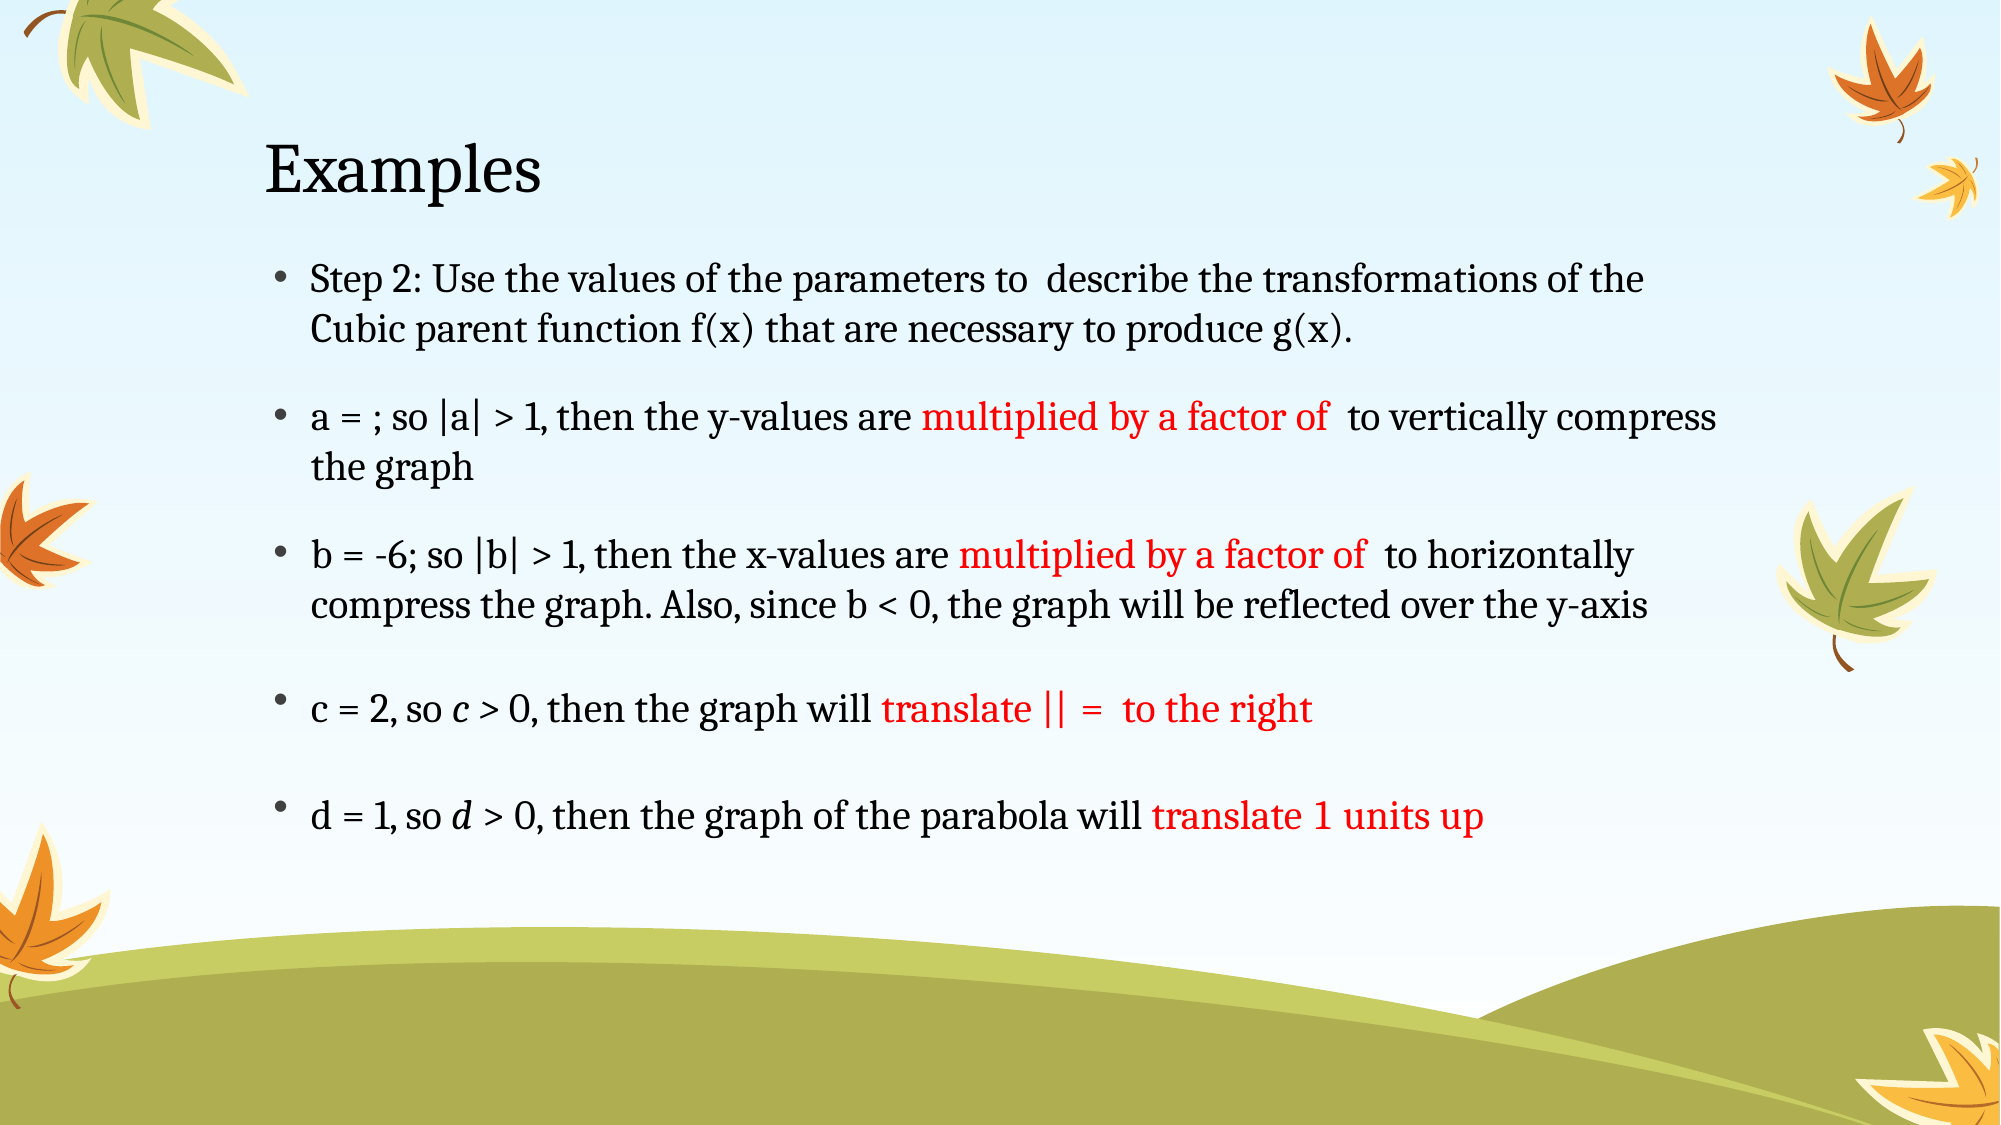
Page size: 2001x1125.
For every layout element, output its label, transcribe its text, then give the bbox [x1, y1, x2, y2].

title Examples [249, 12, 1749, 216]
